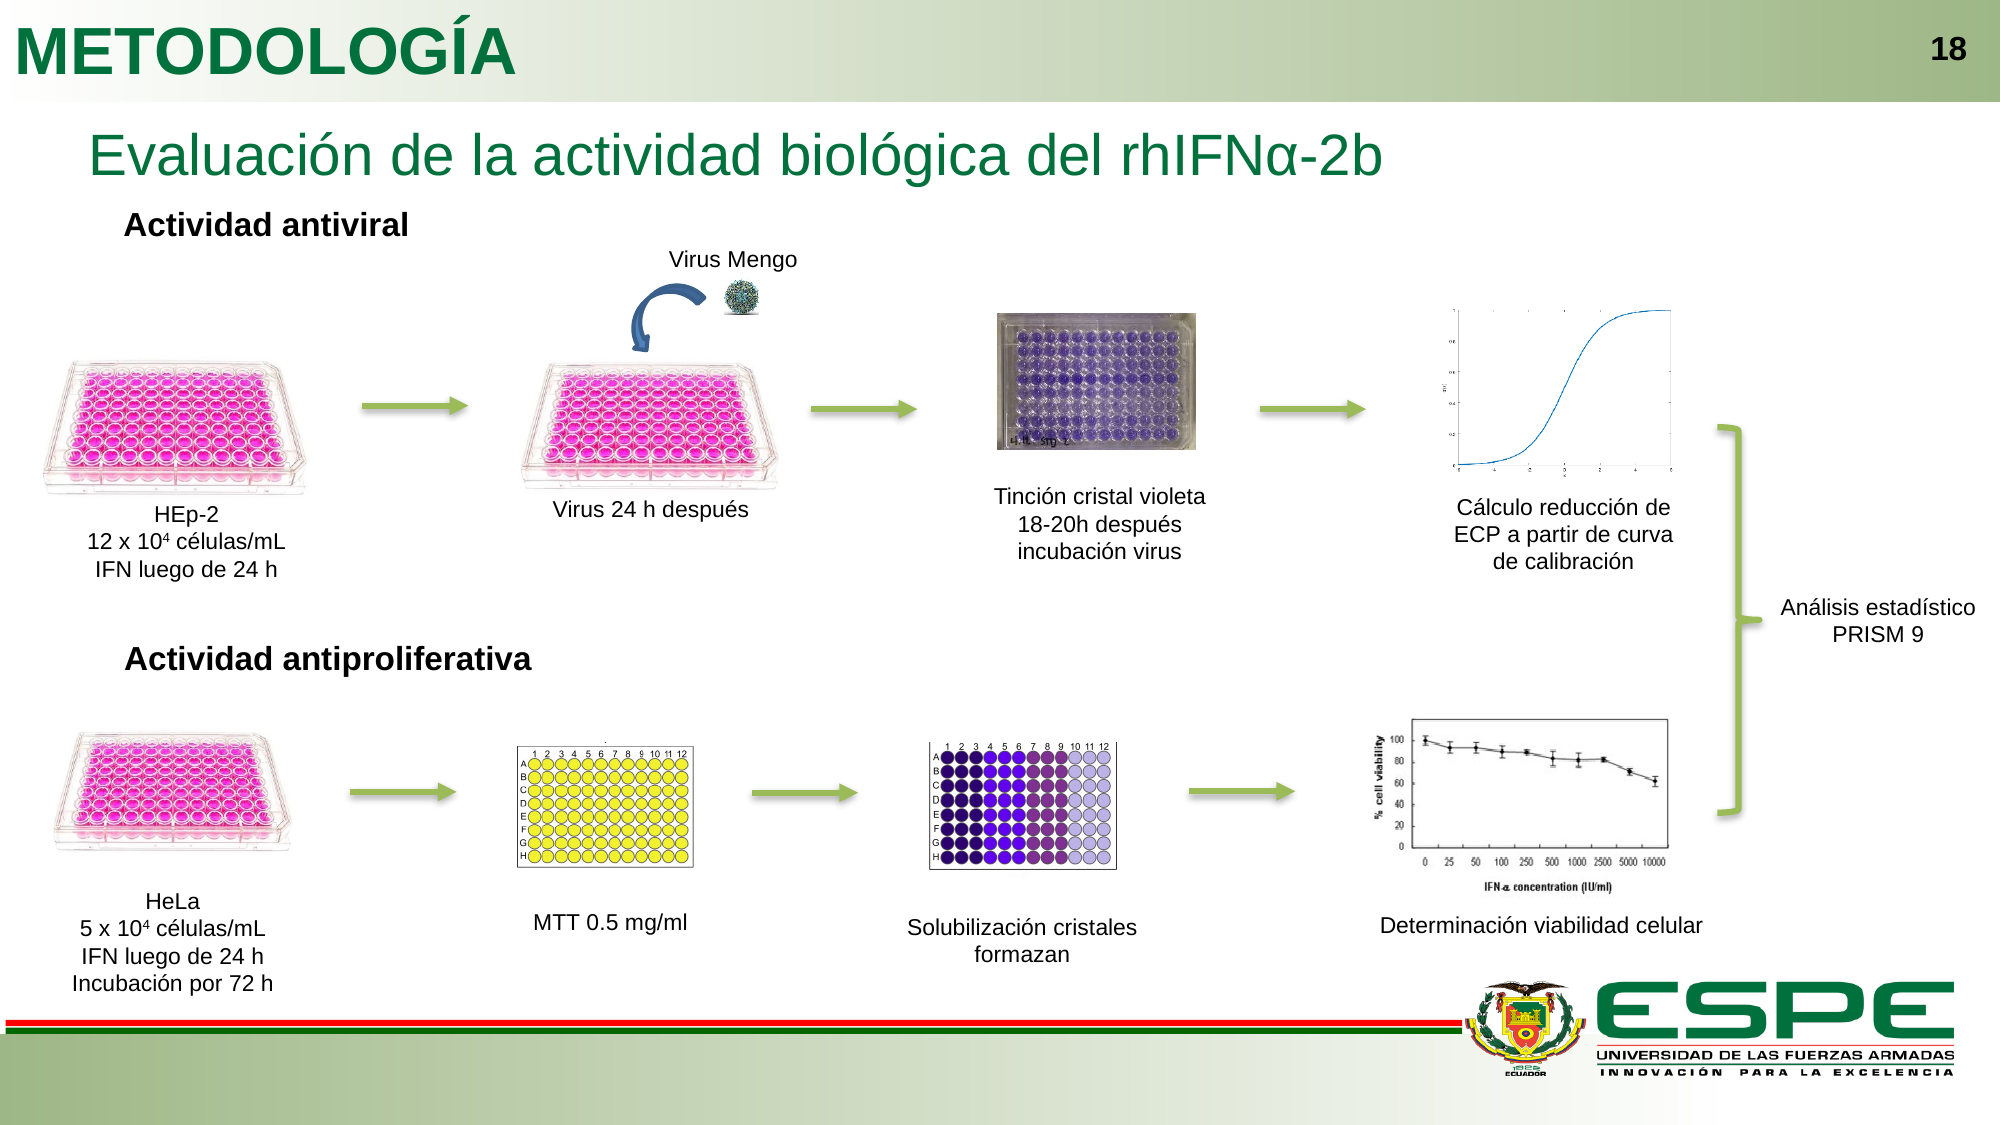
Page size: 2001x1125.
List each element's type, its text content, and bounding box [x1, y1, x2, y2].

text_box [1422, 295, 1697, 584]
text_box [444, 741, 777, 965]
text_box Evaluación de la actividad biológica del rhIFNα-2b [73, 110, 1401, 195]
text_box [1294, 716, 1789, 947]
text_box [963, 313, 1237, 592]
text_box Análisis estadístico PRISM 9 [1764, 584, 1993, 655]
text_box 18 [1909, 20, 1983, 75]
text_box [42, 356, 327, 591]
picture [1465, 981, 1954, 1076]
text_box [1717, 424, 1763, 714]
text_box Actividad antiviral [108, 196, 425, 251]
text_box Actividad antiproliferativa [109, 630, 548, 685]
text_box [6, 727, 339, 1071]
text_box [514, 236, 835, 575]
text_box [867, 741, 1178, 1007]
text_box METODOLOGÍA [0, 0, 567, 95]
